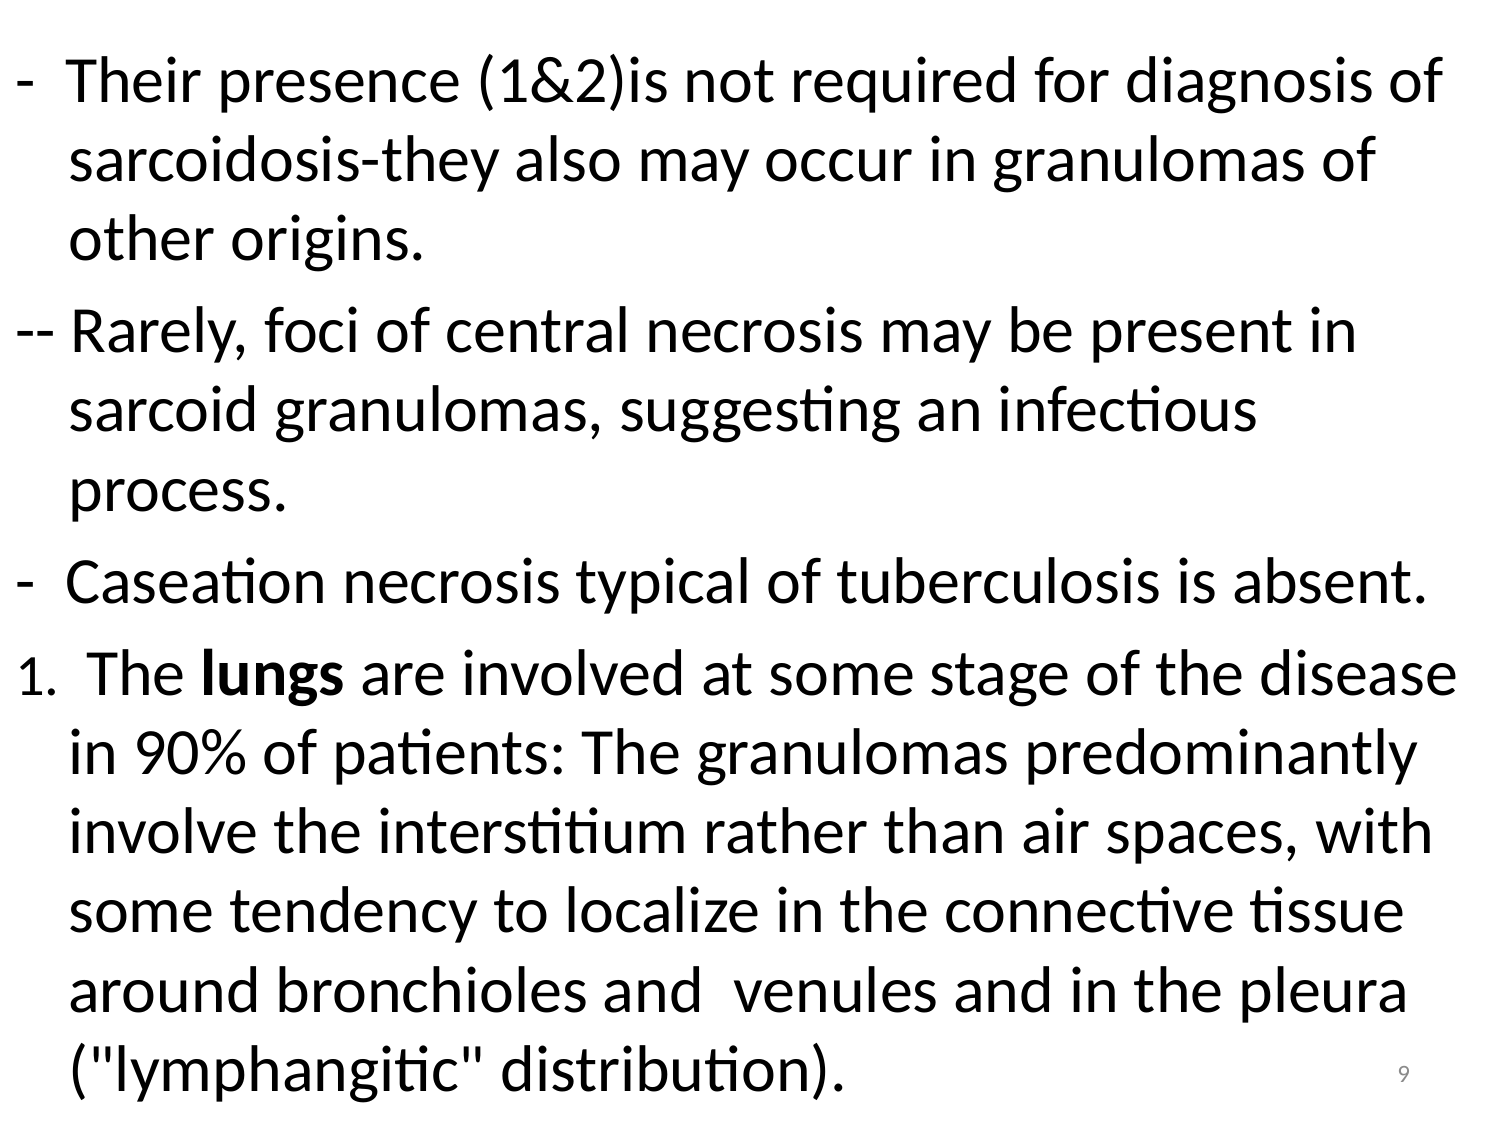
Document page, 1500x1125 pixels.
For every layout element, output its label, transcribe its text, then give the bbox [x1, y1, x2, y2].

list - Their presence (1&2)is not required for diagnosis of sarcoidosis-they also may occur in granulomas of other origins. -- Rarely, foci of central necrosis may be present in sarcoid granulomas, suggesting an infectious process. - Caseation necrosis typical of tuberculosis is absent. 1. The lungs are involved at some stage of the disease in 90% of patients: The granulomas predominantly involve the interstitium rather than air spaces, with some tendency to localize in the connective tissue around bronchioles and venules and in the pleura ("lymphangitic" distribution). [0, 28, 1500, 1125]
slide_number 9 [1074, 1042, 1425, 1103]
